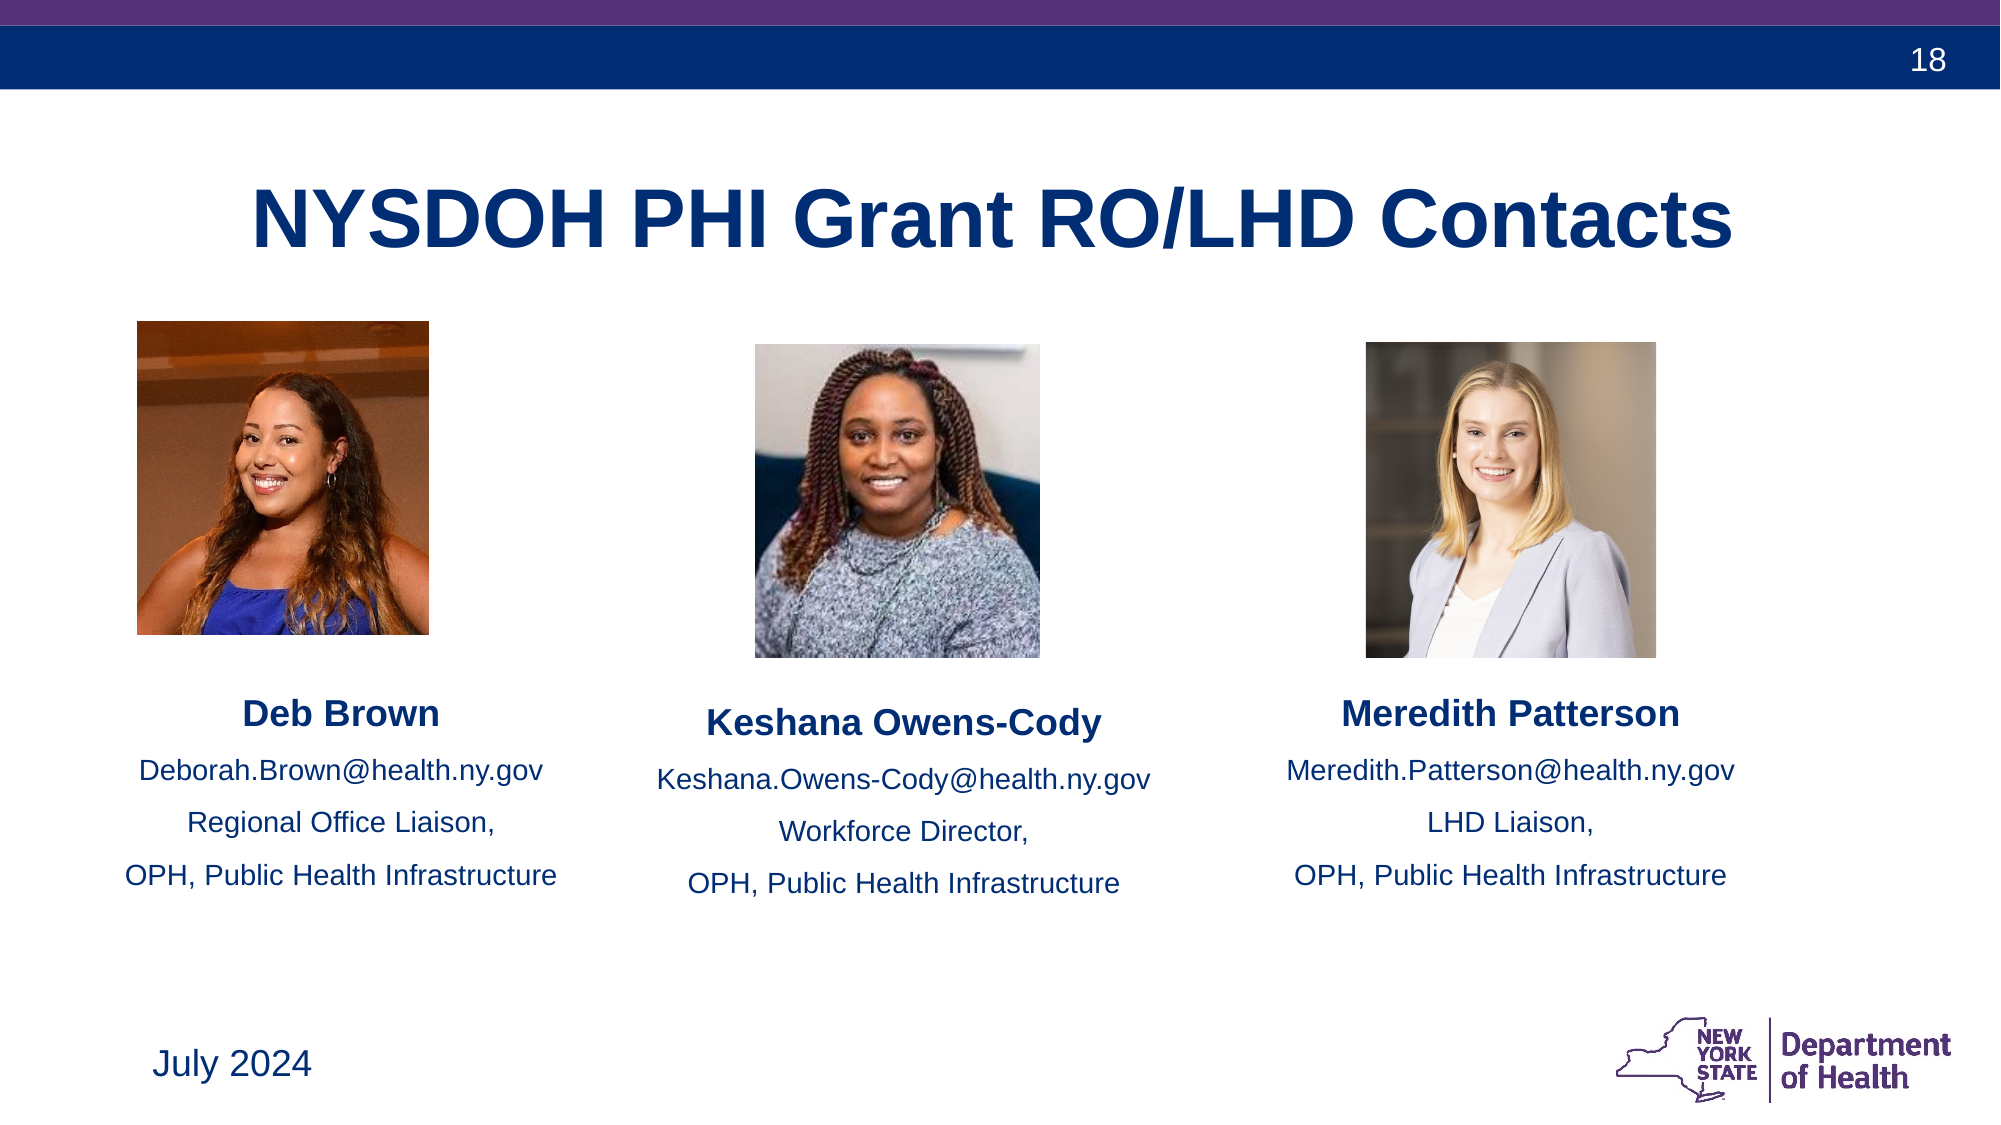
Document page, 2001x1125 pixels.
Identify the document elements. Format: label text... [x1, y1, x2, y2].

picture [1365, 341, 1657, 658]
picture [137, 321, 429, 635]
picture [755, 344, 1040, 658]
picture [1616, 1017, 1951, 1103]
list July 2024 [137, 1036, 478, 1106]
title NYSDOH PHI Grant RO/LHD Contacts [131, 134, 1857, 307]
text_box Keshana Owens-Cody Keshana.Owens-Cody@health.ny.gov Workforce Director, OPH, Public Health Infrastructure [631, 695, 1178, 982]
text_box Meredith Patterson Meredith.Patterson@health.ny.gov LHD Liaison, OPH, Public Health Infrastructure [1216, 686, 1806, 950]
text_box Deb Brown Deborah.Brown@health.ny.gov Regional Office Liaison, OPH, Public Health Infrastructure [91, 686, 592, 974]
